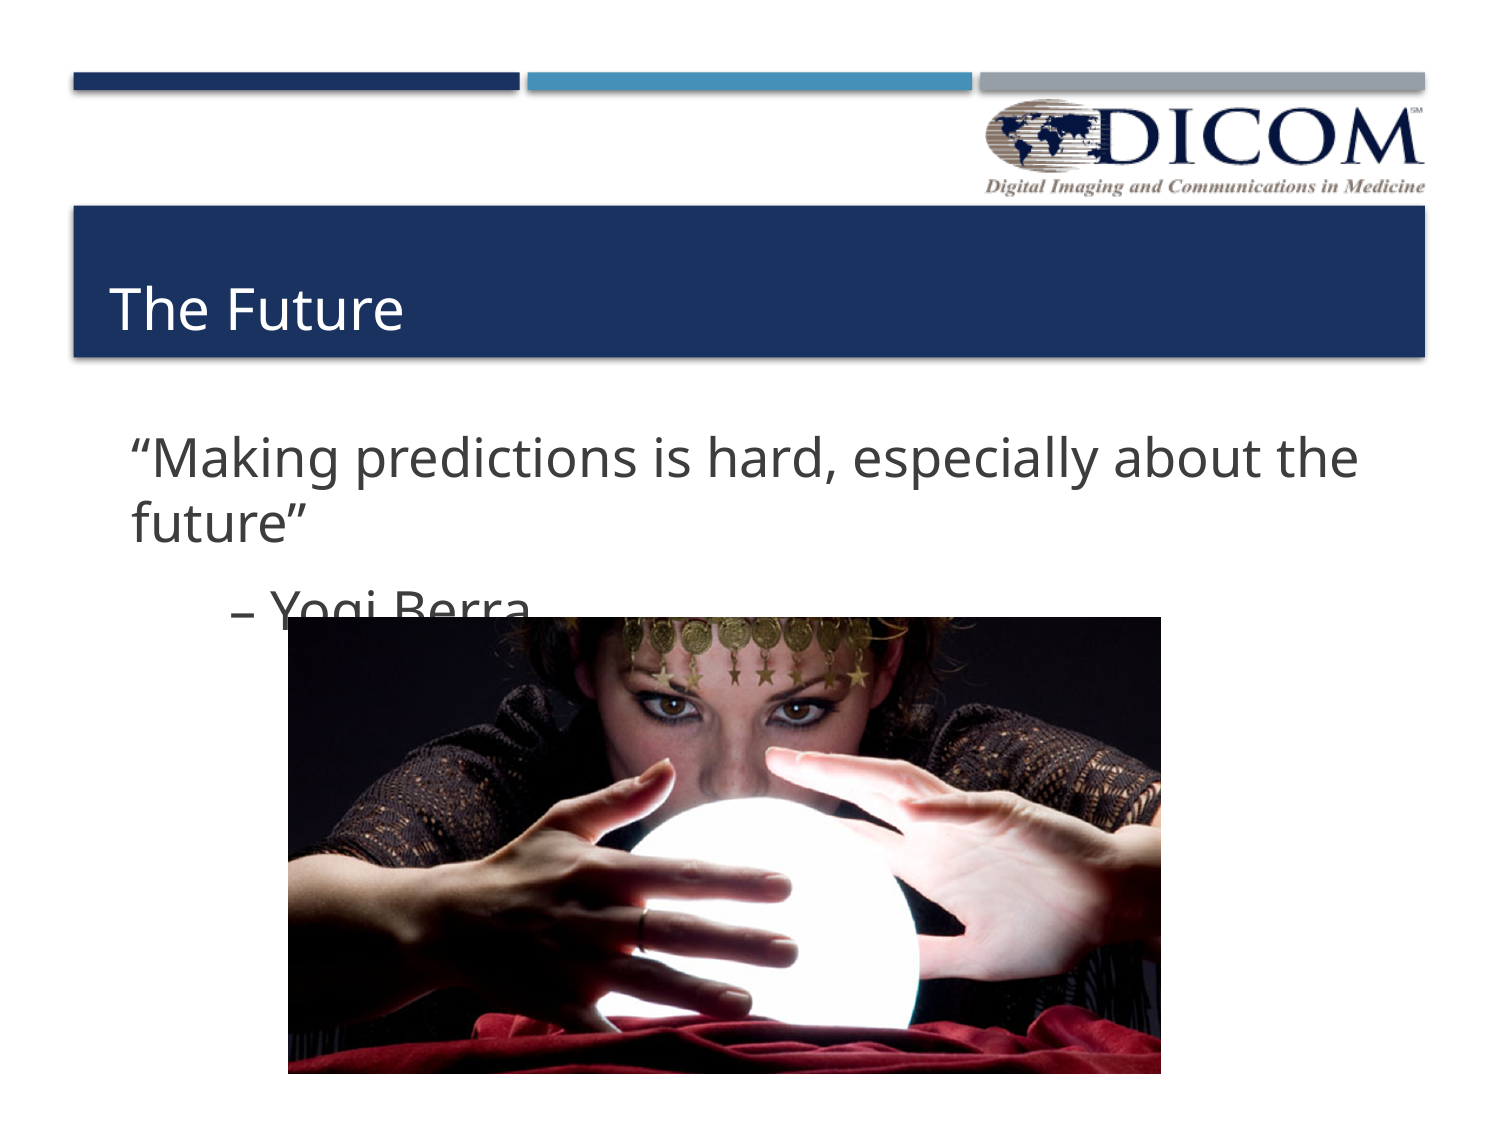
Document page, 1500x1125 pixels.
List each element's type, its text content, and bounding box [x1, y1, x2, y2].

list “Making predictions is hard, especially about the future” – Yogi Berra [63, 415, 1437, 1037]
title The Future [94, 213, 1406, 350]
picture [287, 617, 1162, 1075]
picture [984, 99, 1426, 198]
